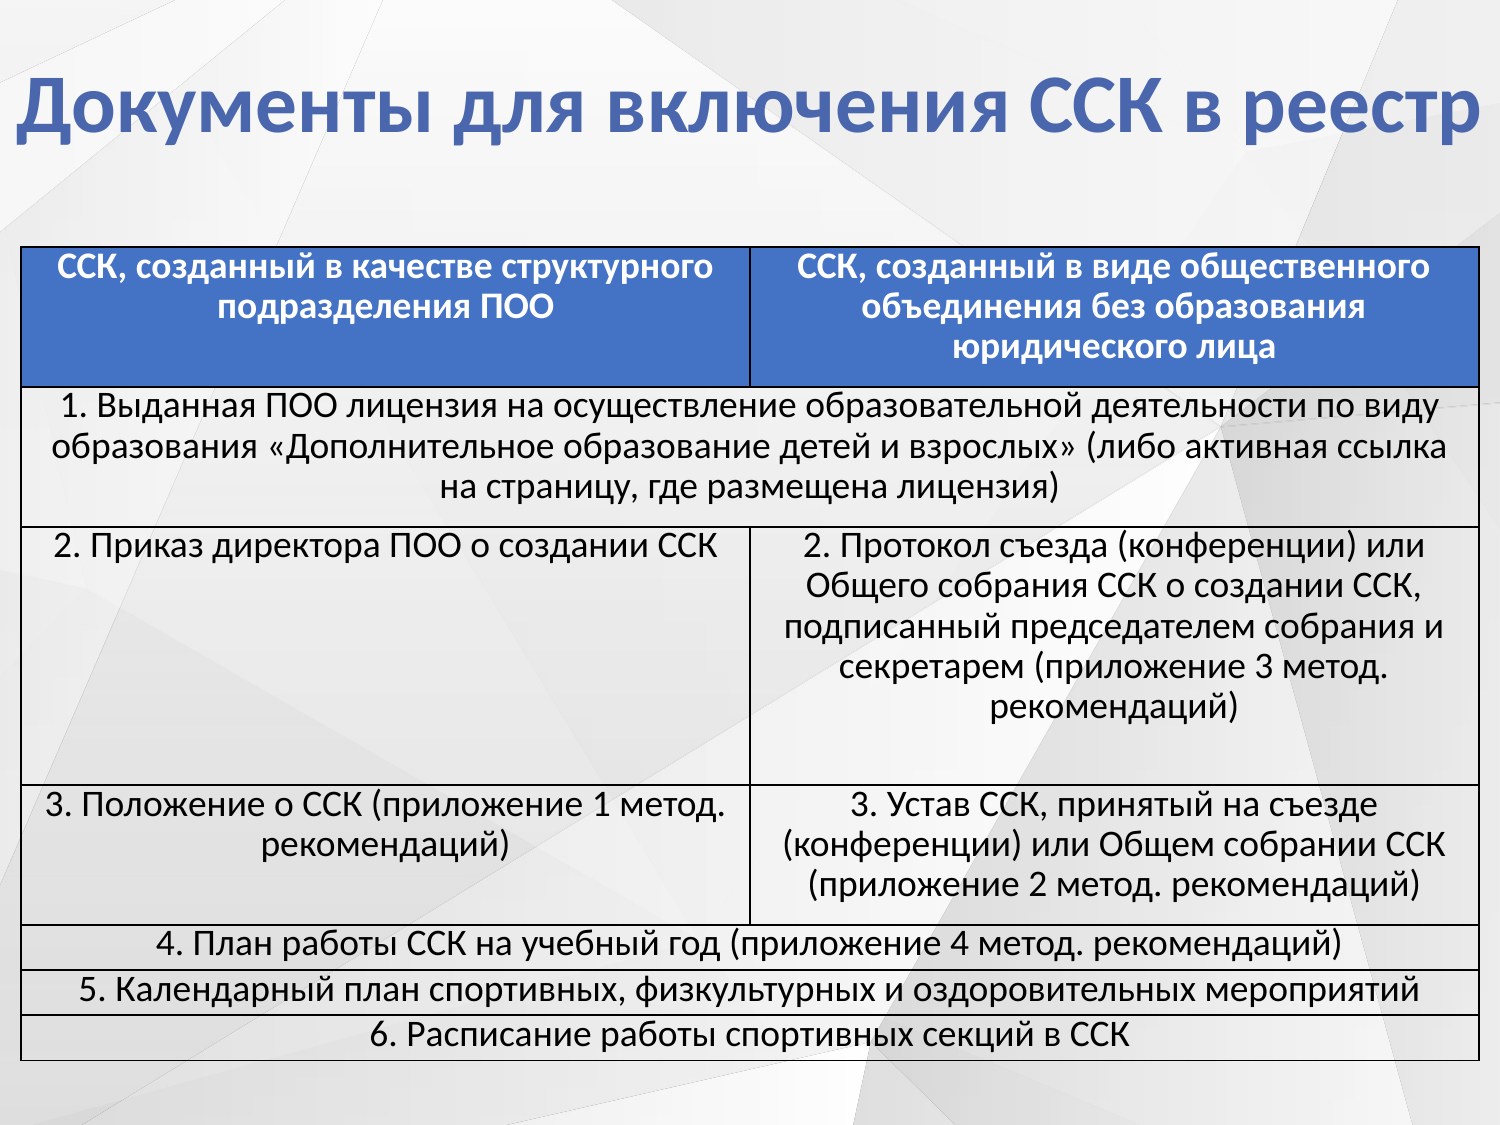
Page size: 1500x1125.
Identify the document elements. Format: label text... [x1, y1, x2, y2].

table_cell 4. План работы ССК на учебный год (приложение 4 метод. рекомендаций) [22, 926, 1478, 969]
table_cell 5. Календарный план спортивных, физкультурных и оздоровительных мероприятий [22, 971, 1478, 1014]
title Документы для включения ССК в реестр [0, 0, 1500, 211]
table_cell 2. Протокол съезда (конференции) или Общего собрания ССК о создании ССК, подписанный председателем собрания и секретарем (приложение 3 метод. рекомендаций) [751, 528, 1478, 784]
table_header ССК, созданный в виде общественного объединения без образования юридического лица [751, 248, 1478, 386]
table_cell 2. Приказ директора ПОО о создании ССК [22, 528, 749, 784]
table_cell 3. Положение о ССК (приложение 1 метод. рекомендаций) [22, 786, 749, 924]
table_cell 6. Расписание работы спортивных секций в ССК [22, 1016, 1478, 1060]
picture [0, 211, 1500, 1125]
table_cell 3. Устав ССК, принятый на съезде (конференции) или Общем собрании ССК (приложение 2 метод. рекомендаций) [751, 786, 1478, 924]
table_header ССК, созданный в качестве структурного подразделения ПОО [22, 248, 749, 386]
table_cell 1. Выданная ПОО лицензия на осуществление образовательной деятельности по виду образования «Дополнительное образование детей и взрослых» (либо активная ссылка на страницу, где размещена лицензия) [22, 388, 1478, 526]
